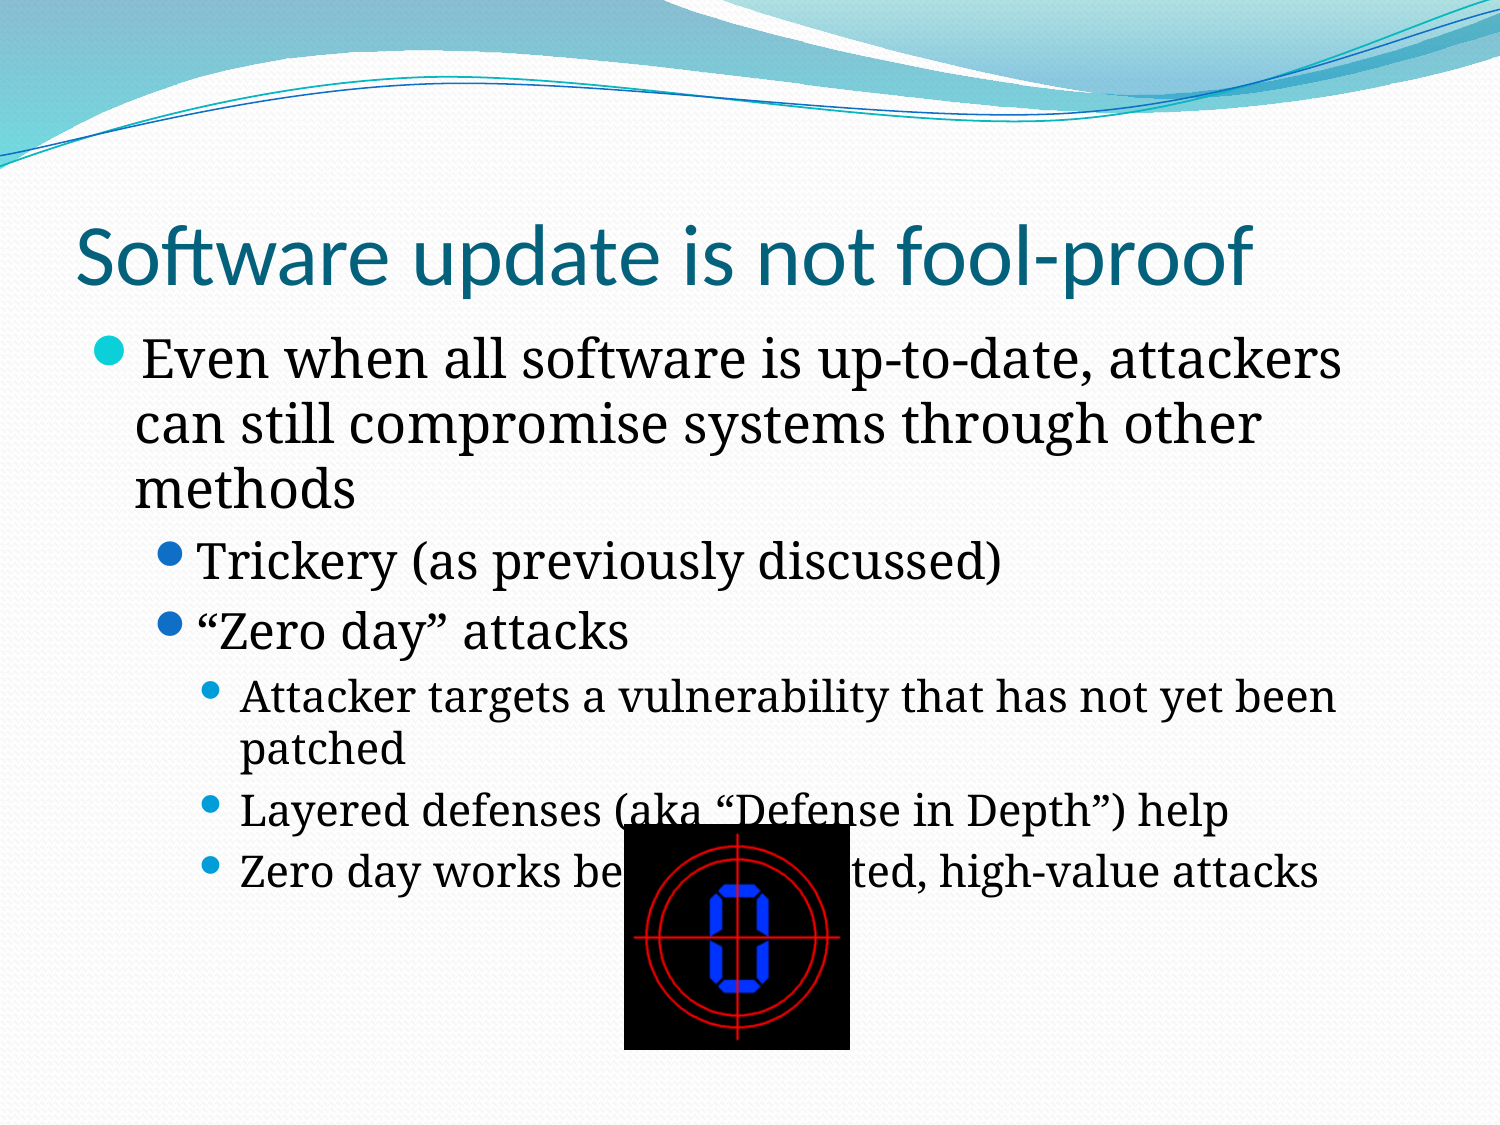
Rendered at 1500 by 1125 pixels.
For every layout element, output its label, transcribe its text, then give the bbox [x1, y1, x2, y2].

title Software update is not fool-proof [75, 115, 1425, 303]
list Even when all software is up-to-date, attackers can still compromise systems through other methods Trickery (as previously discussed) “Zero day” attacks Attacker targets a vulnerability that has not yet been patched Layered defenses (aka “Defense in Depth”) help Zero day works best for targeted, high-value attacks [75, 317, 1425, 1038]
picture [624, 824, 851, 1051]
